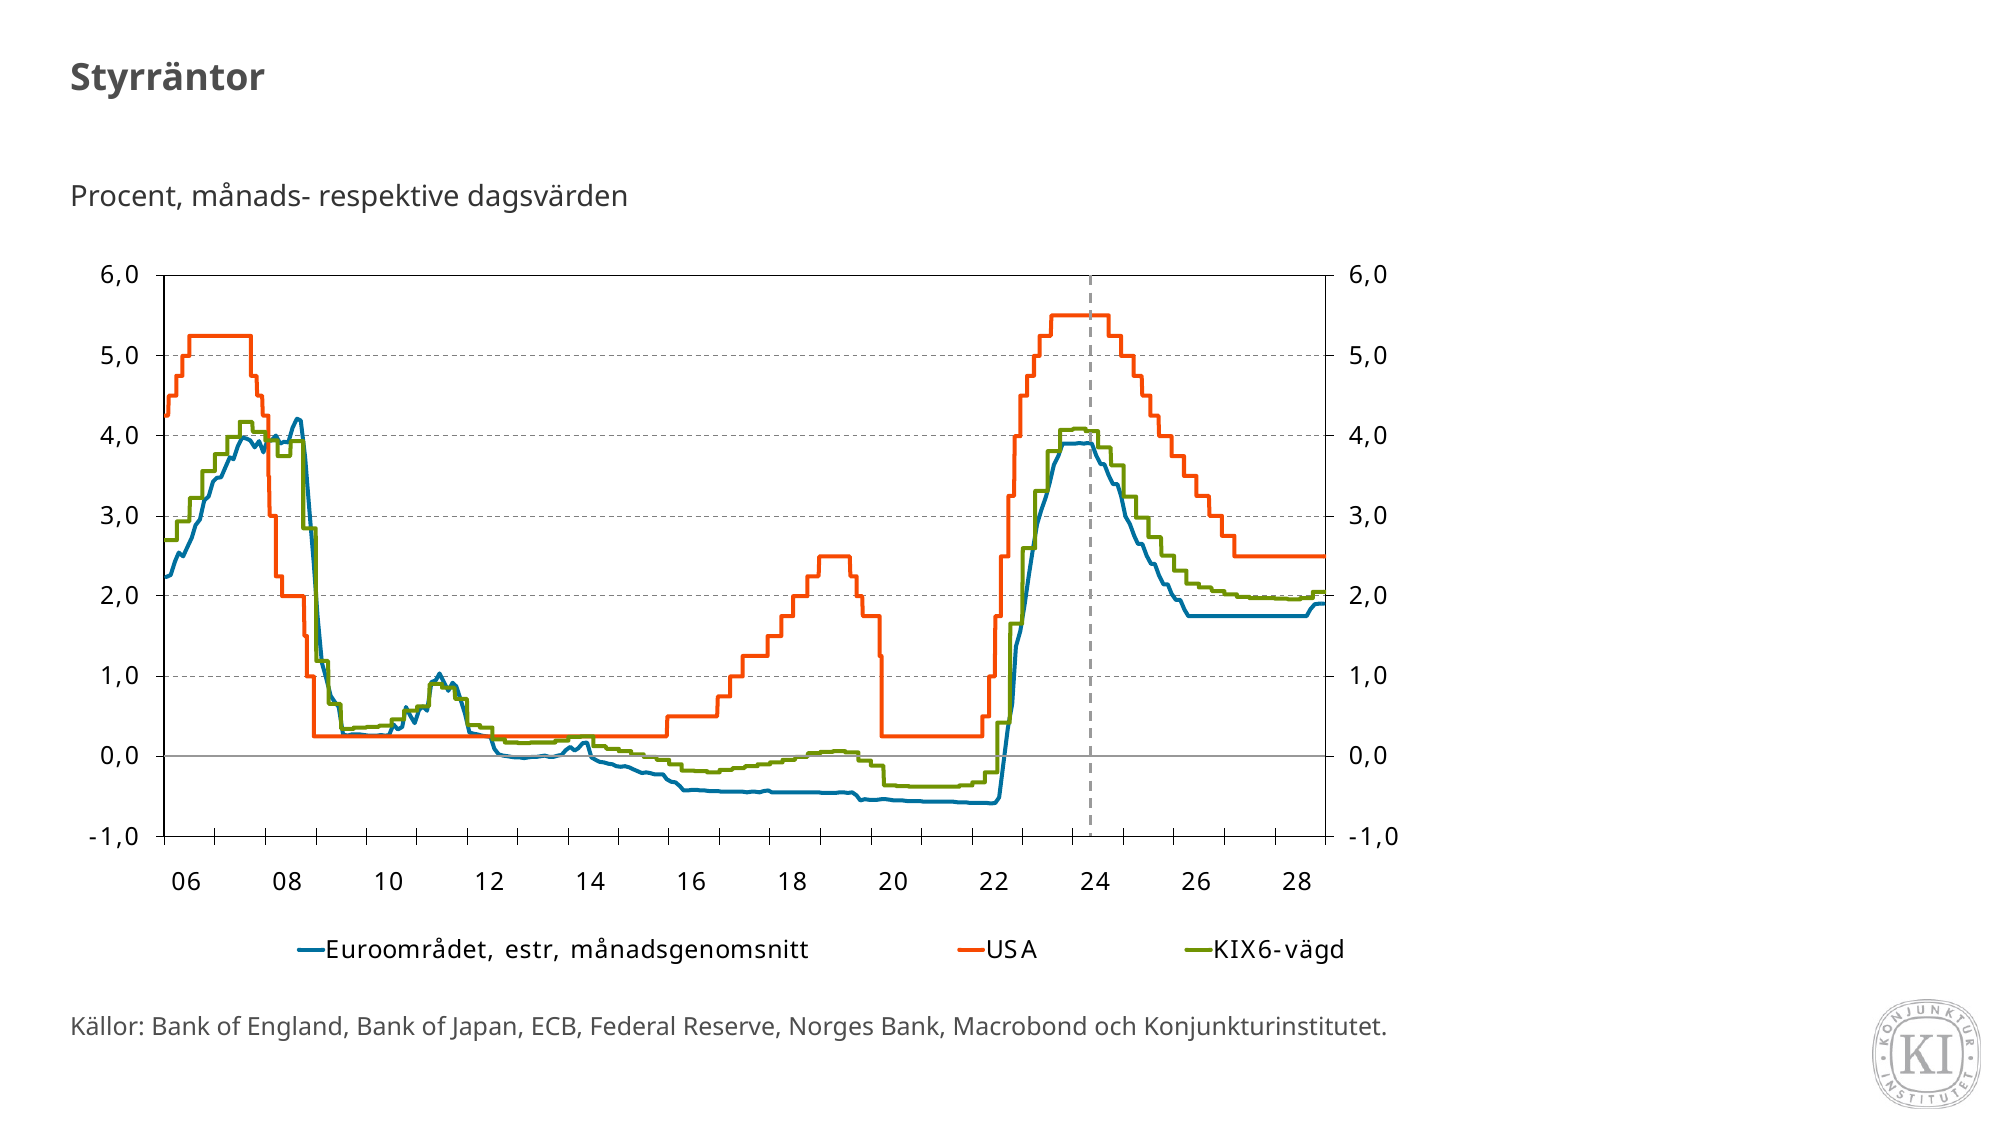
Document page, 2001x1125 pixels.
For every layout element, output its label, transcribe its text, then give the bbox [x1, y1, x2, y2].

picture [1872, 999, 1981, 1109]
list Procent, månads- respektive dagsvärden [55, 137, 1476, 220]
subtitle Källor: Bank of England, Bank of Japan, ECB, Federal Reserve, Norges Bank, Macrobond och Konjunkturinstitutet. [55, 1003, 1476, 1106]
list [72, 249, 1491, 984]
title Styrräntor [55, 45, 1476, 128]
